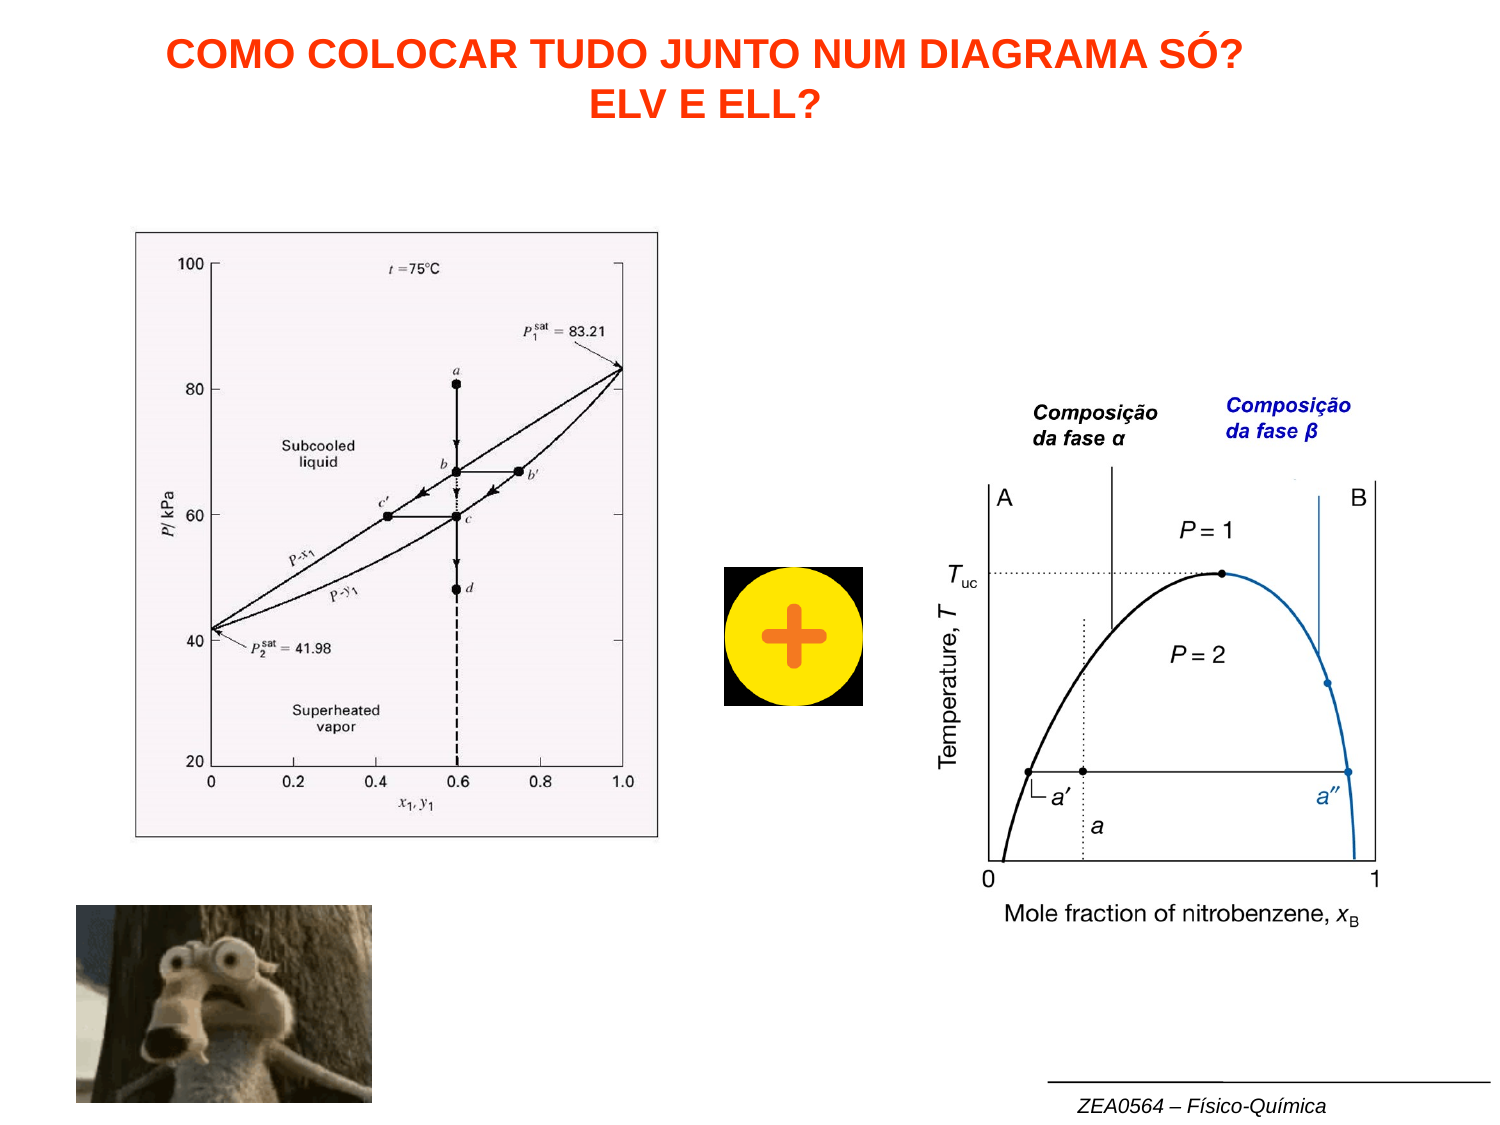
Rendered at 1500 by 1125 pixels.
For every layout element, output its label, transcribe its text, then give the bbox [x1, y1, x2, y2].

picture [724, 567, 864, 706]
picture [76, 904, 373, 1103]
text_box COMO COLOCAR TUDO JUNTO NUM DIAGRAMA SÓ? ELV E ELL? [150, 19, 1260, 134]
picture [926, 385, 1393, 936]
picture [123, 219, 661, 847]
